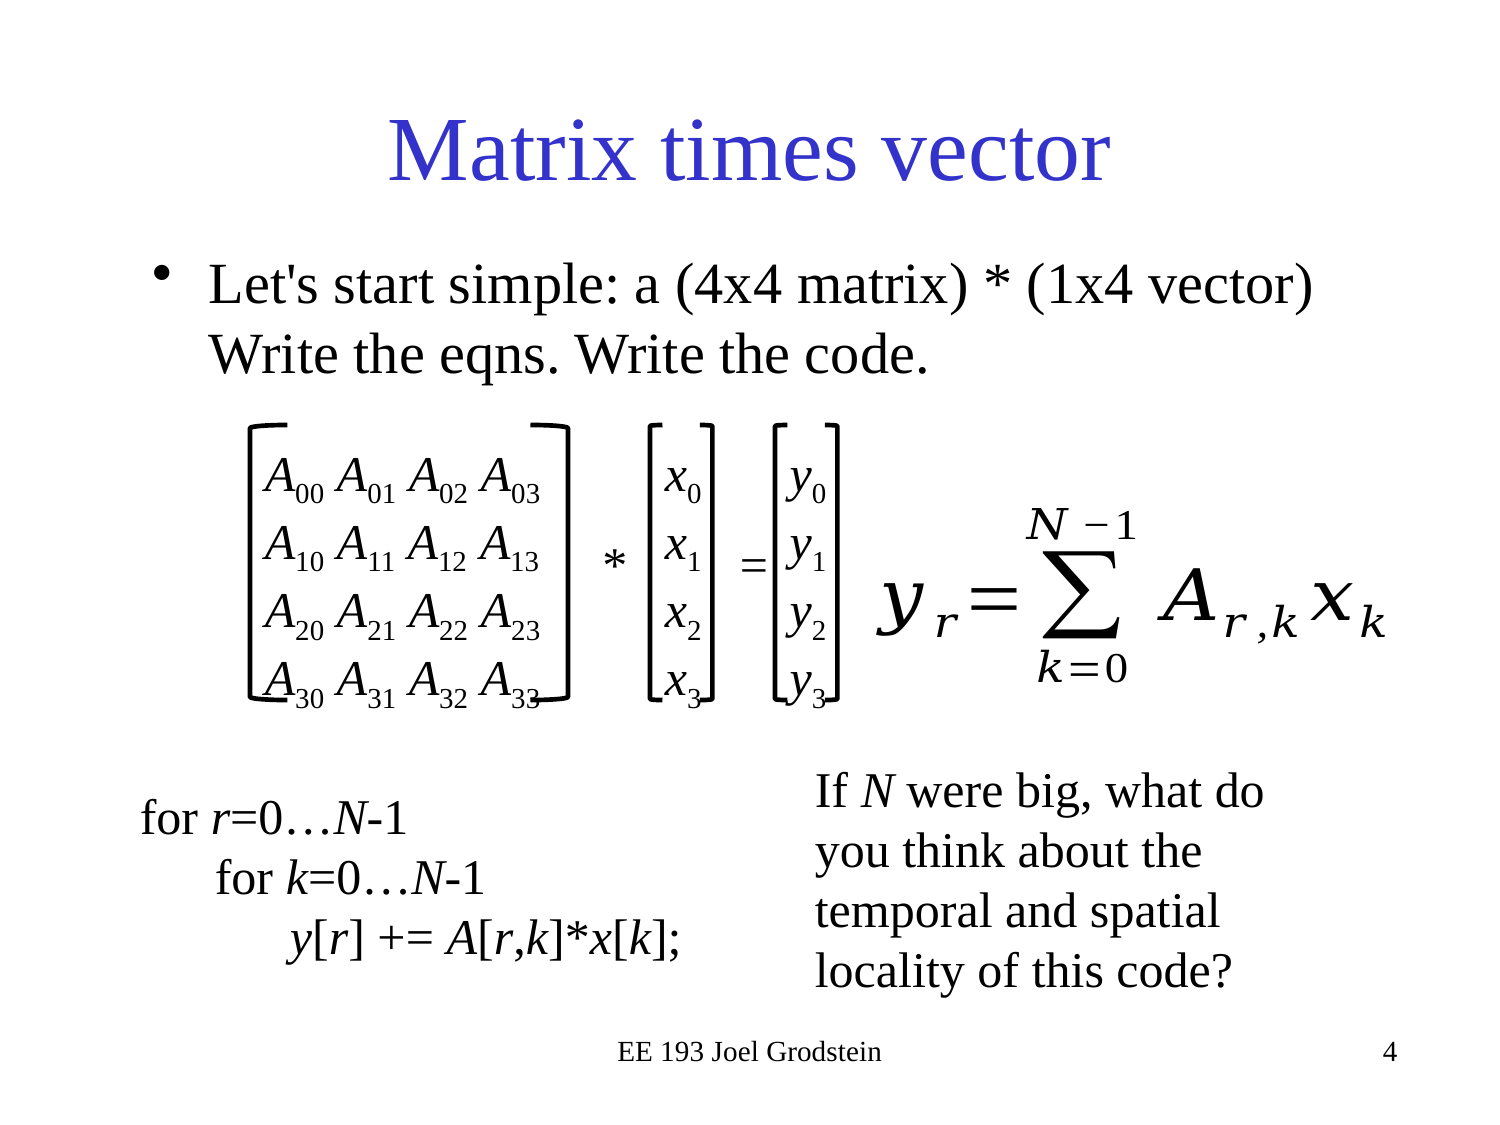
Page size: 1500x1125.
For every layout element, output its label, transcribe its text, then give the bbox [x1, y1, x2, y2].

footer EE 193 Joel Grodstein [512, 1024, 988, 1101]
text_box for r=0…N-1 for k=0…N-1 y[r] += A[r,k]*x[k]; [125, 776, 750, 972]
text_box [249, 424, 863, 701]
text_box If N were big, what do you think about the temporal and spatial locality of this code? [800, 749, 1363, 1005]
list Let's start simple: a (4x4 matrix) * (1x4 vector) Write the eqns. Write the code. [137, 237, 1413, 425]
title Matrix times vector [112, 50, 1388, 238]
